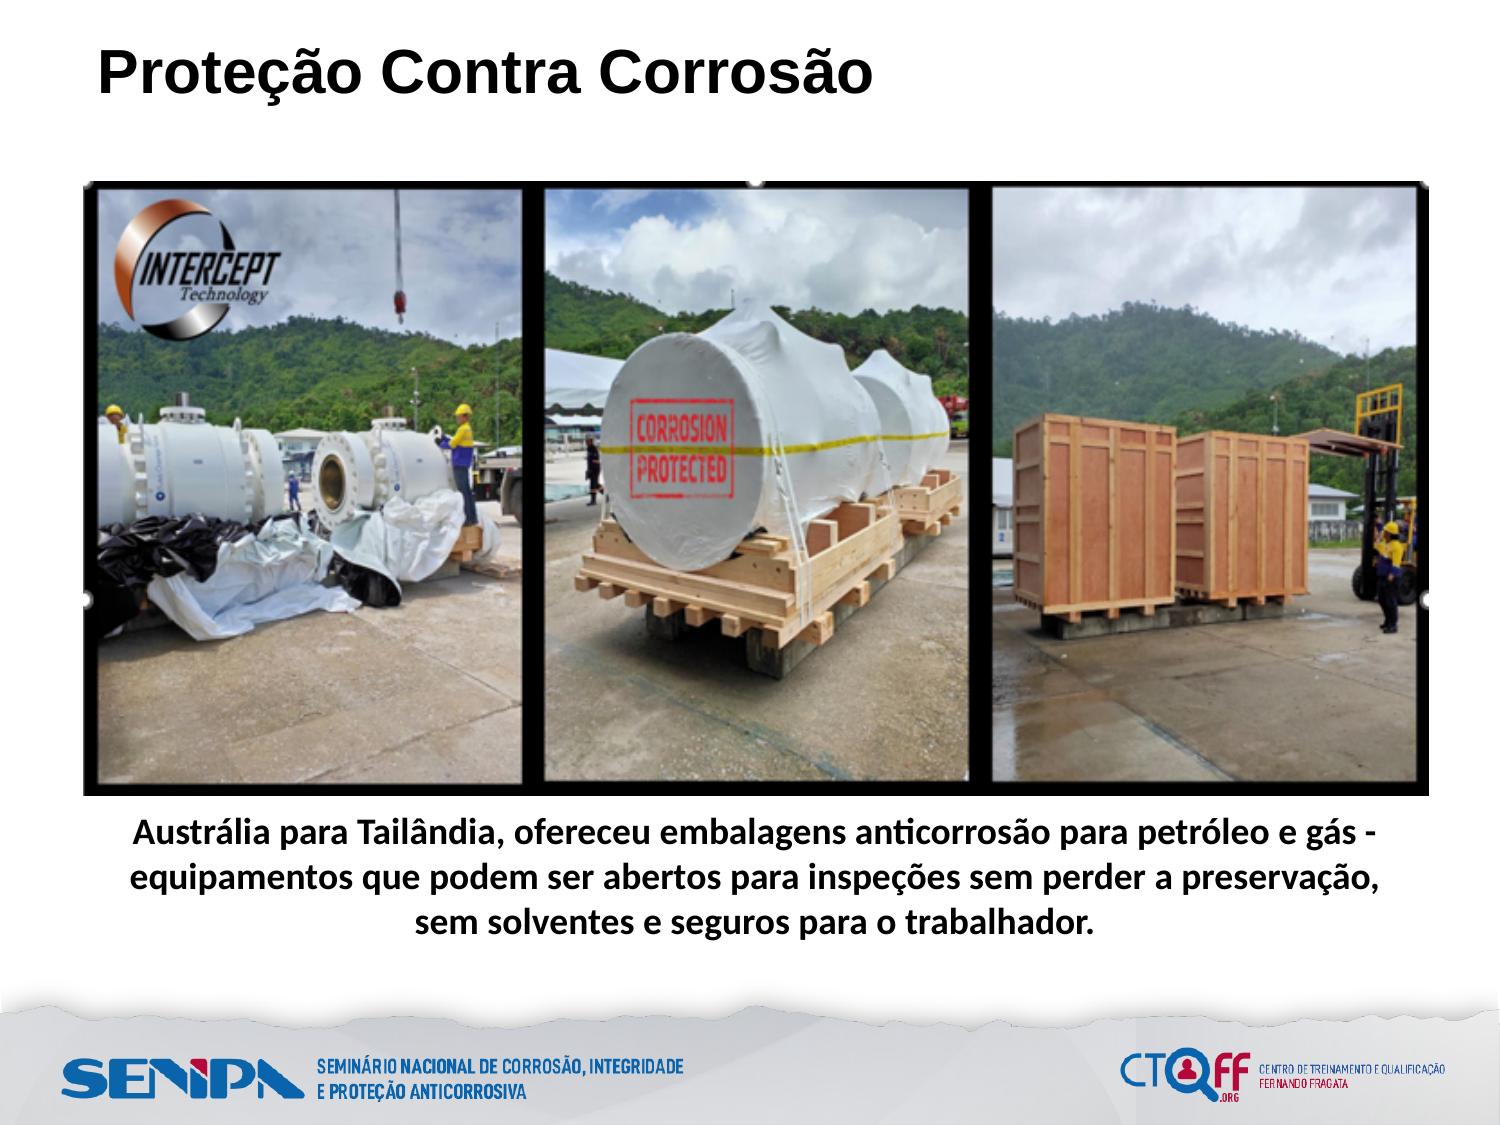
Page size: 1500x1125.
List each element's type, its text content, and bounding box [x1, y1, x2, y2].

text_box Austrália para Tailândia, ofereceu embalagens anticorrosão para petróleo e gás - equipamentos que podem ser abertos para inspeções sem perder a preservação, sem solventes e seguros para o trabalhador. [82, 799, 1429, 950]
picture [0, 0, 1500, 1125]
title Proteção Contra Corrosão [83, 32, 1419, 116]
